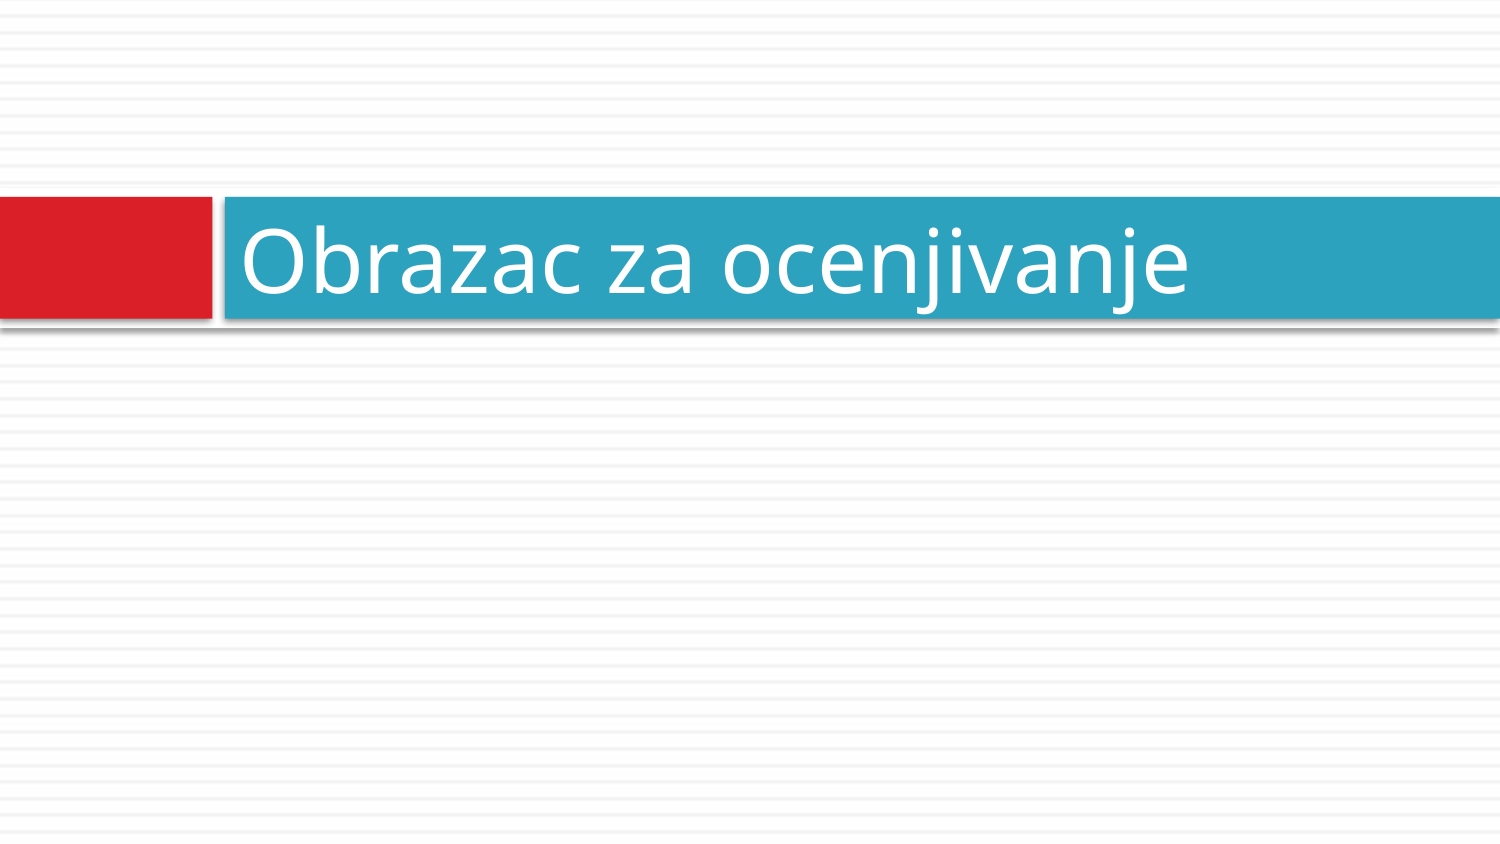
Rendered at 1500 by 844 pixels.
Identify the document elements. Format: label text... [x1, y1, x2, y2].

title Obrazac za ocenjivanje [225, 196, 1475, 319]
